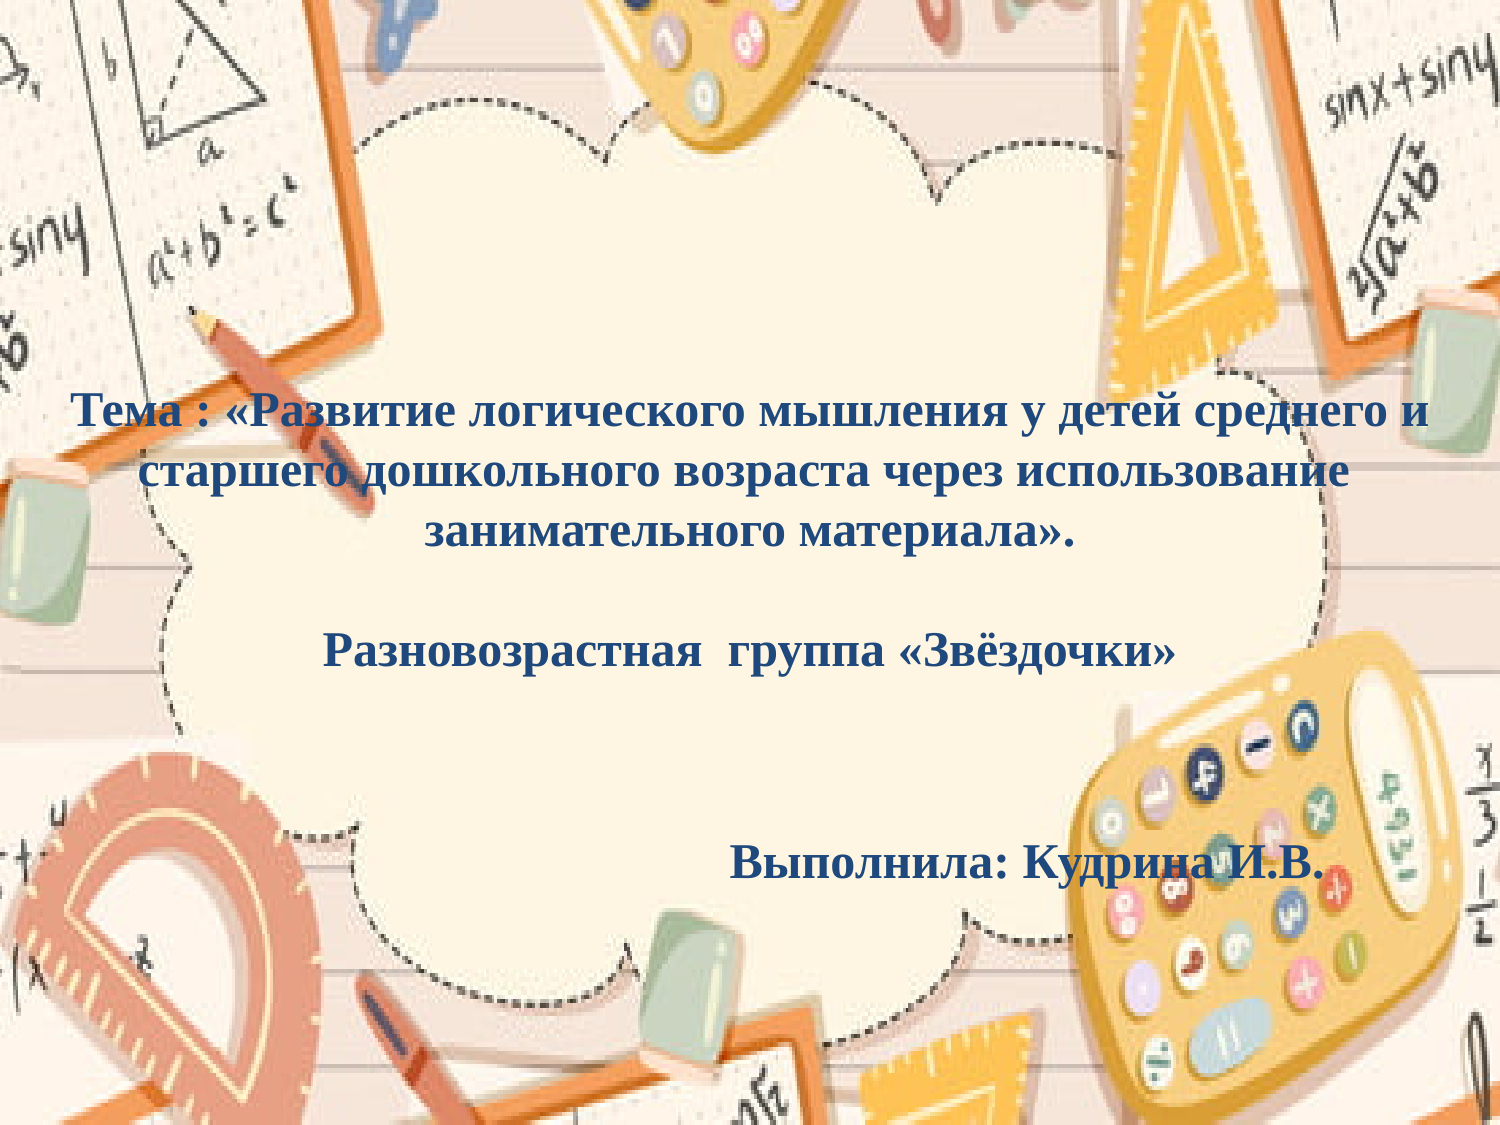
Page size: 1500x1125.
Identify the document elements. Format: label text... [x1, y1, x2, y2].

title Тема : «Развитие логического мышления у детей среднего и старшего дошкольного возраста через использование занимательного материала». Разновозрастная группа «Звёздочки» [29, 137, 1471, 905]
picture [0, 0, 1500, 1125]
subtitle Выполнила: Кудрина И.В. [714, 751, 1500, 988]
